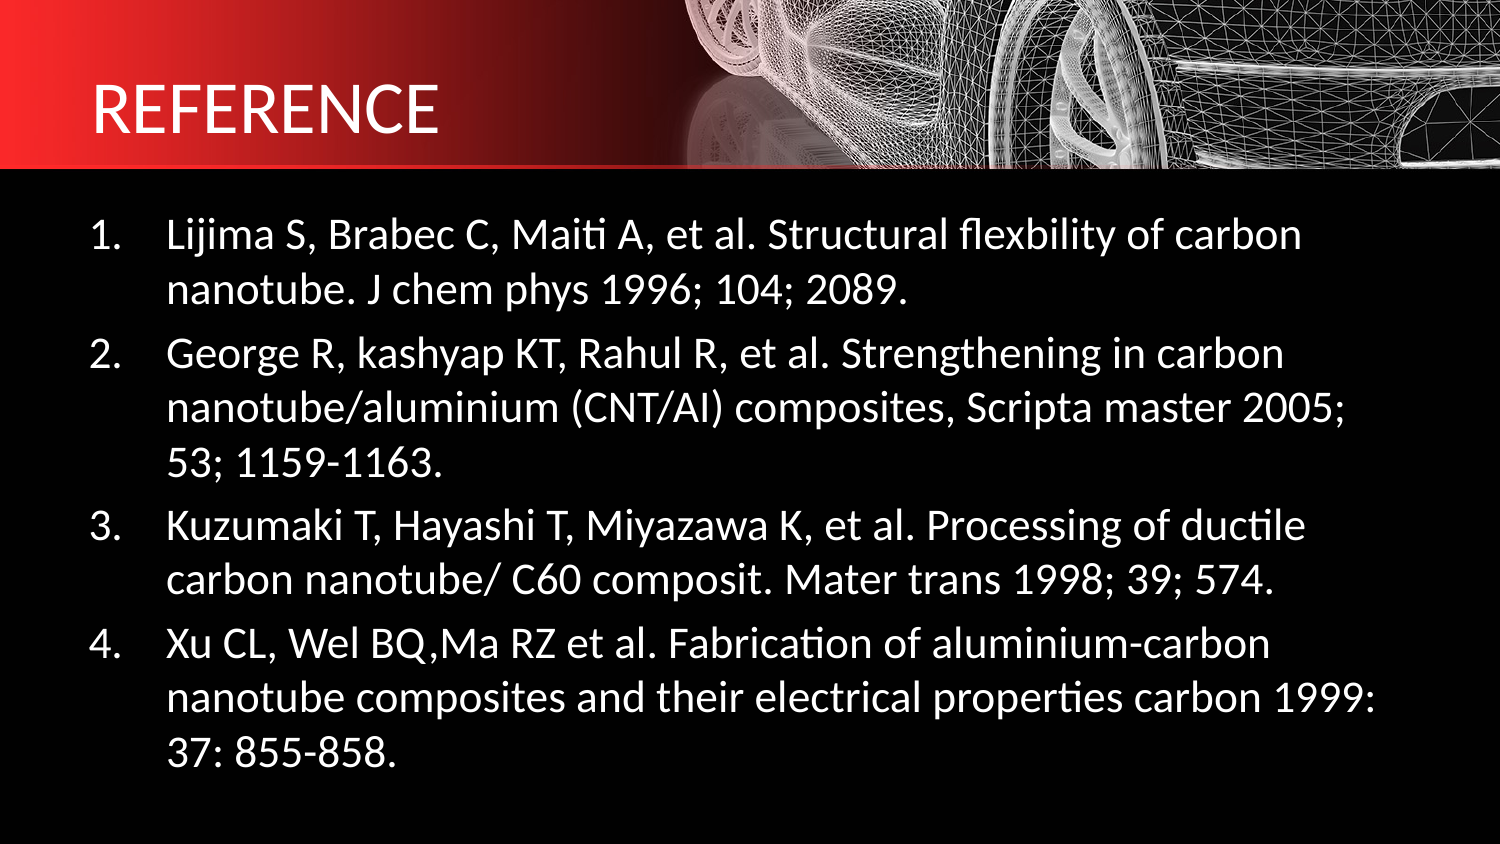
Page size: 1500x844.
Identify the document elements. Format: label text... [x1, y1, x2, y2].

picture [0, 0, 1500, 844]
list Lijima S, Brabec C, Maiti A, et al. Structural flexbility of carbon nanotube. J chem phys 1996; 104; 2089. George R, kashyap KT, Rahul R, et al. Strengthening in carbon nanotube/aluminium (CNT/AI) composites, Scripta master 2005; 53; 1159-1163. Kuzumaki T, Hayashi T, Miyazawa K, et al. Processing of ductile carbon nanotube/ C60 composit. Mater trans 1998; 39; 574. Xu CL, Wel BQ,Ma RZ et al. Fabrication of aluminium-carbon nanotube composites and their electrical properties carbon 1999: 37: 855-858. [73, 197, 1427, 798]
title REFERENCE [76, 40, 1424, 166]
